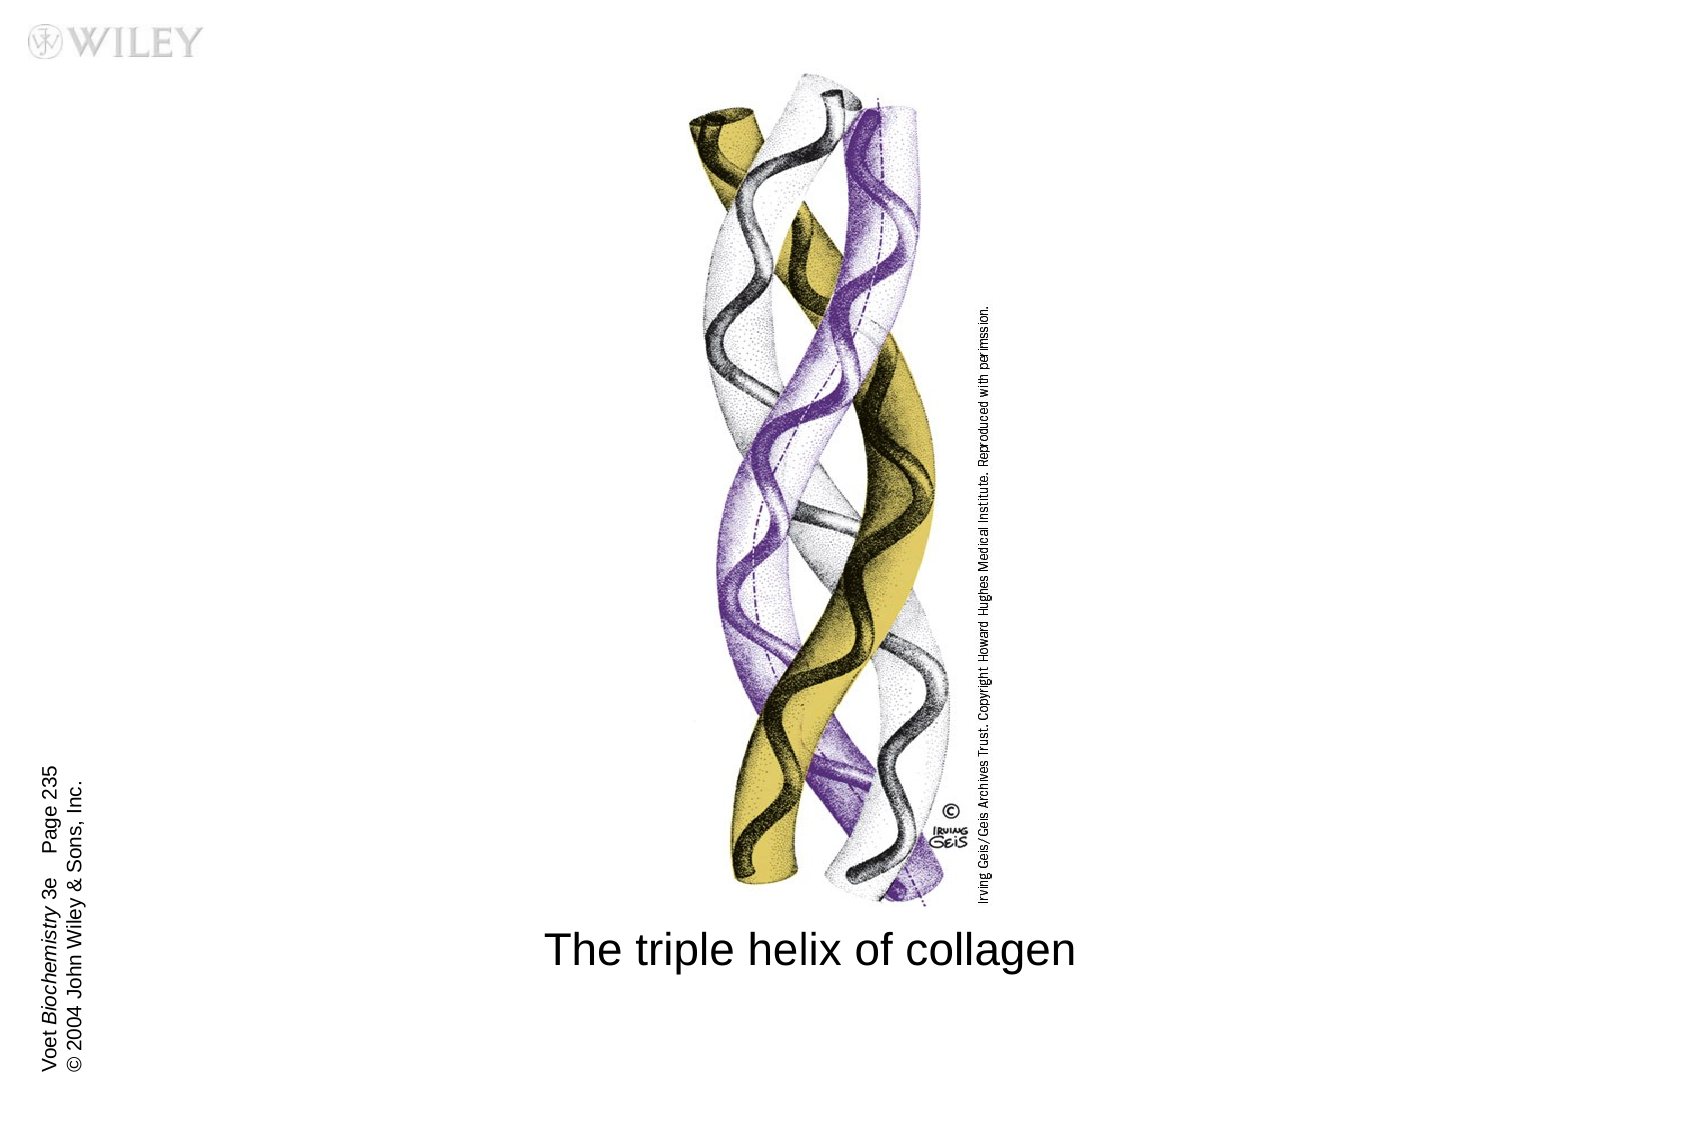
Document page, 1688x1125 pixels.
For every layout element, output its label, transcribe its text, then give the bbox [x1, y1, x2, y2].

title The triple helix of collagen [126, 912, 1561, 1088]
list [687, 68, 1000, 907]
footer Voet Biochemistry 3e © 2004 John Wiley & Sons, Inc. [28, 625, 113, 1088]
picture [28, 24, 205, 61]
text_box Page 235 [28, 731, 69, 869]
